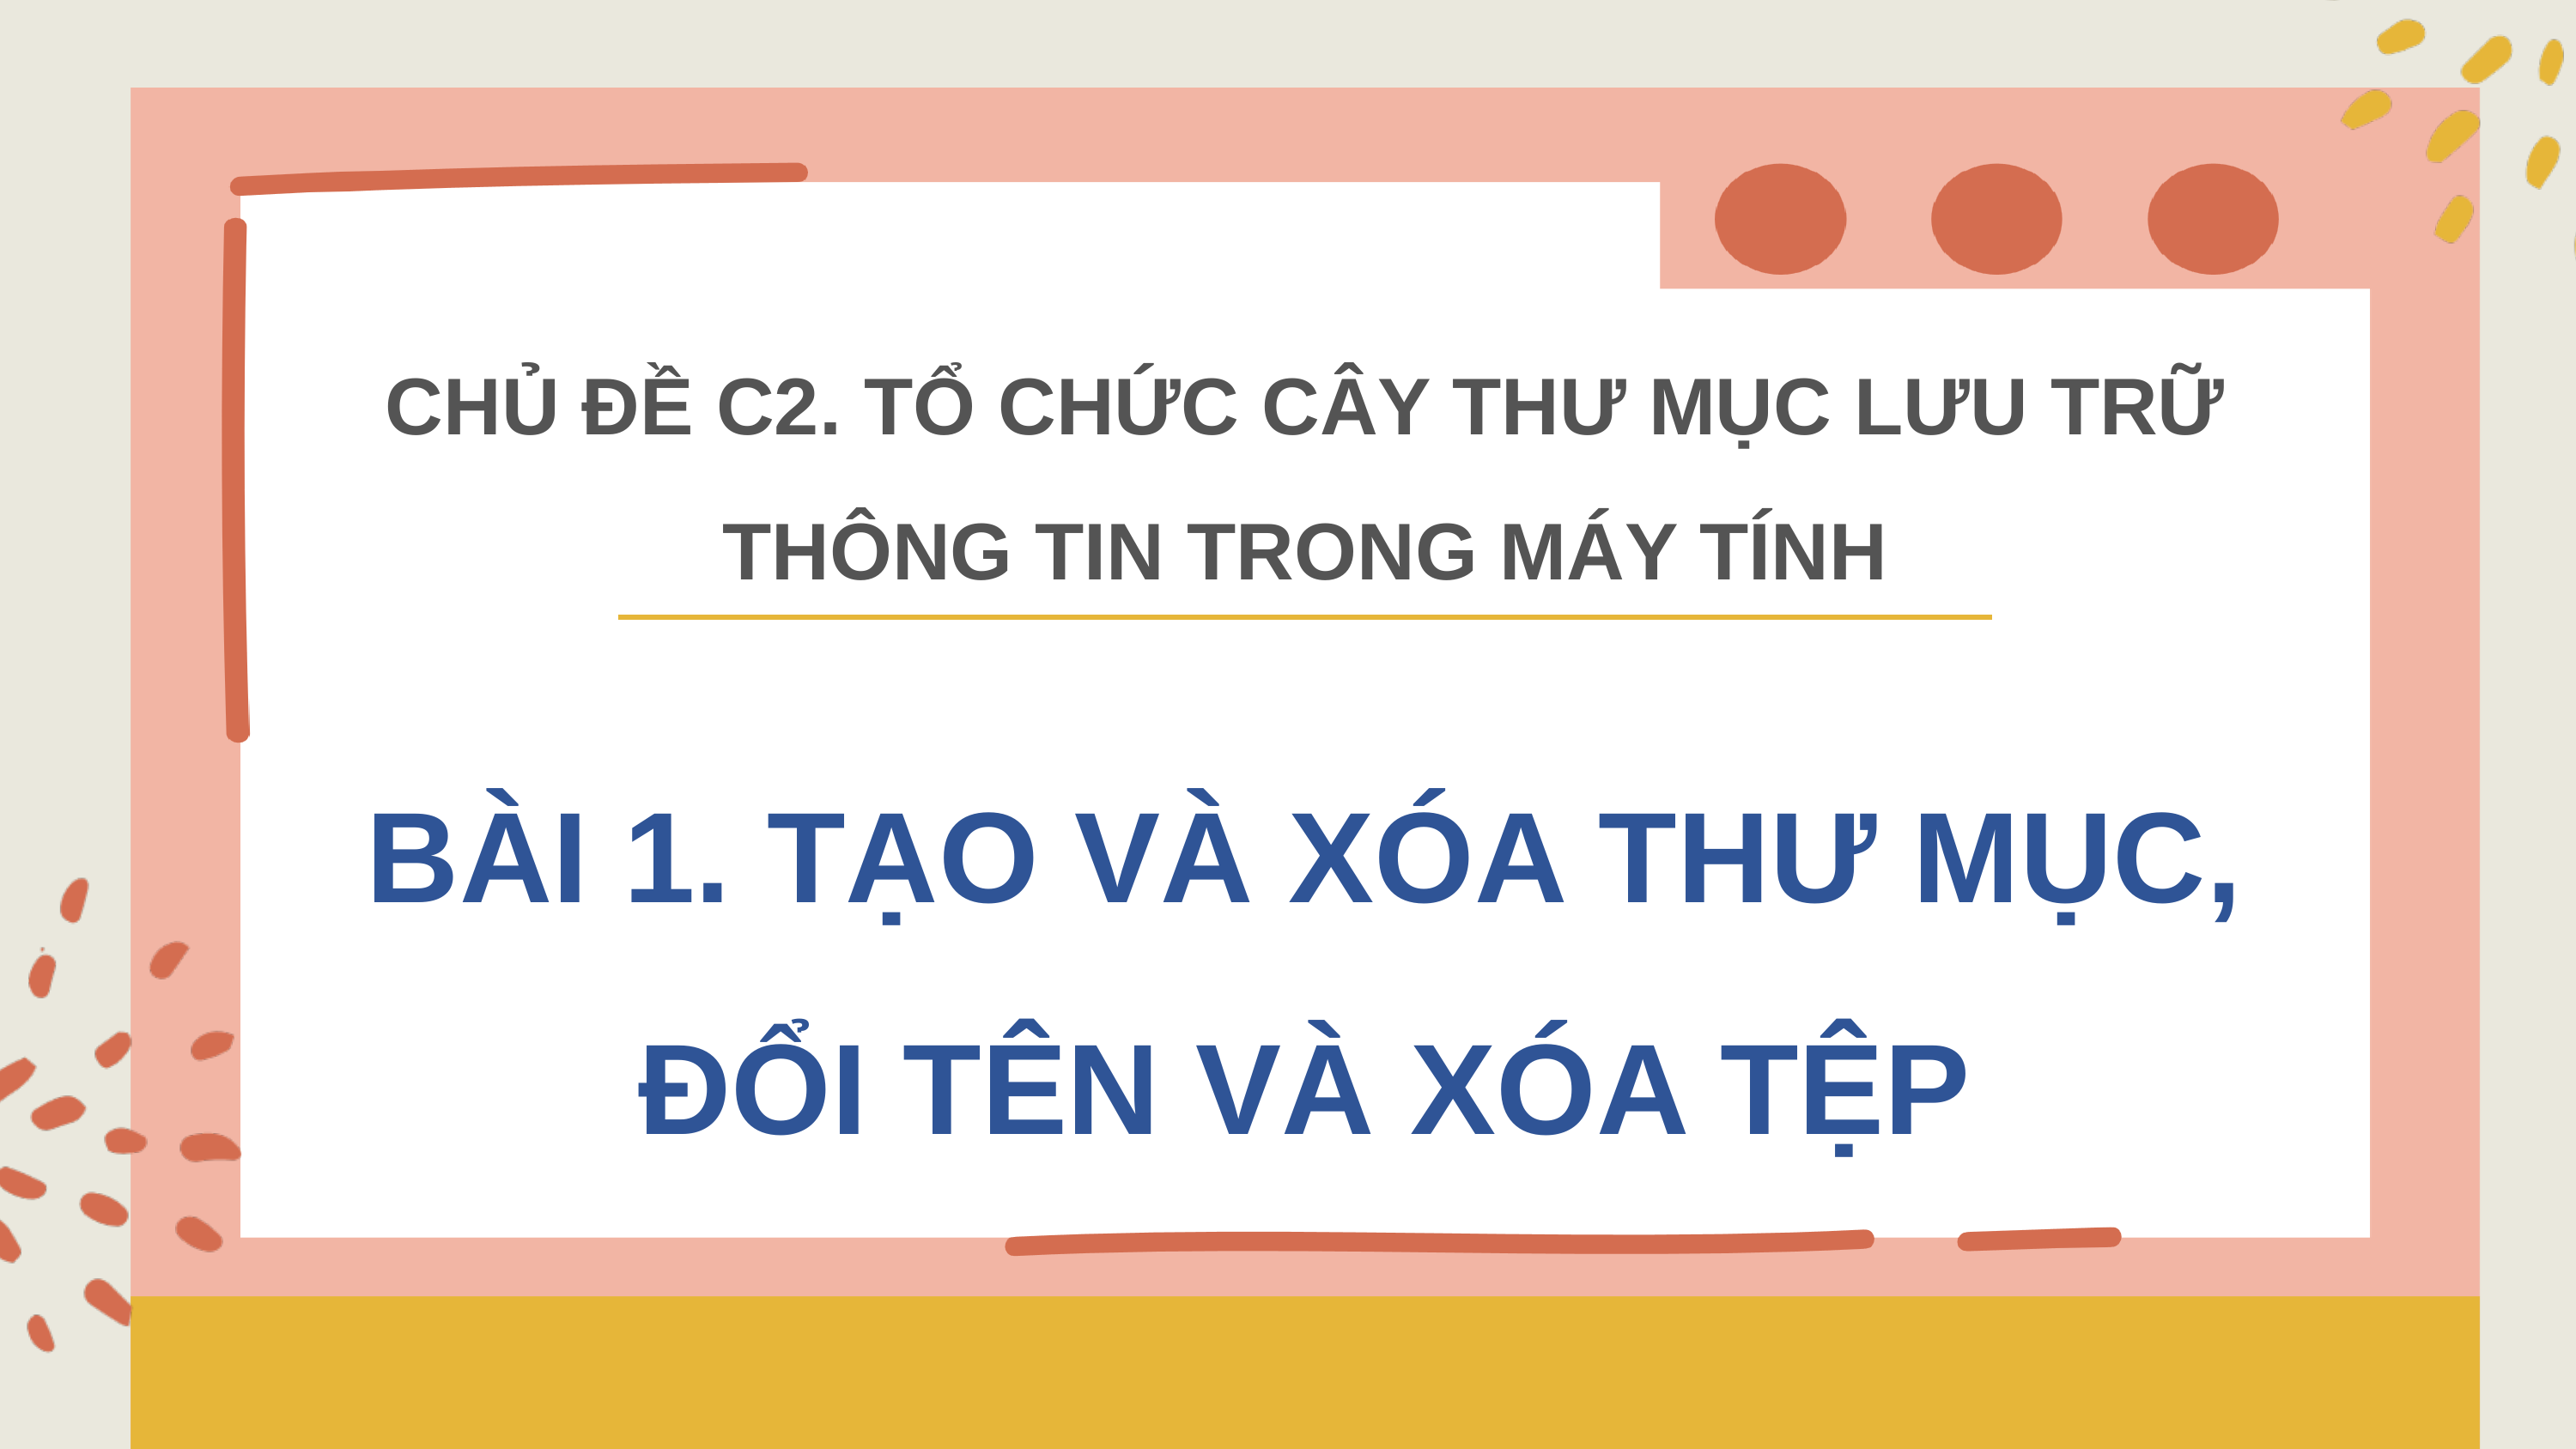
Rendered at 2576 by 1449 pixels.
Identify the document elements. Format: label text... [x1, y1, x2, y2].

text_box [0, 834, 242, 1415]
text_box [130, 88, 2481, 1449]
text_box BÀI 1. TẠO VÀ XÓA THƯ MỤC, ĐỔI TÊN VÀ XÓA TỆP [322, 690, 2288, 1167]
text_box CHỦ ĐỀ C2. TỔ CHỨC CÂY THƯ MỤC LƯU TRỮ THÔNG TIN TRONG MÁY TÍNH [368, 306, 2242, 596]
text_box [2310, 0, 2576, 267]
